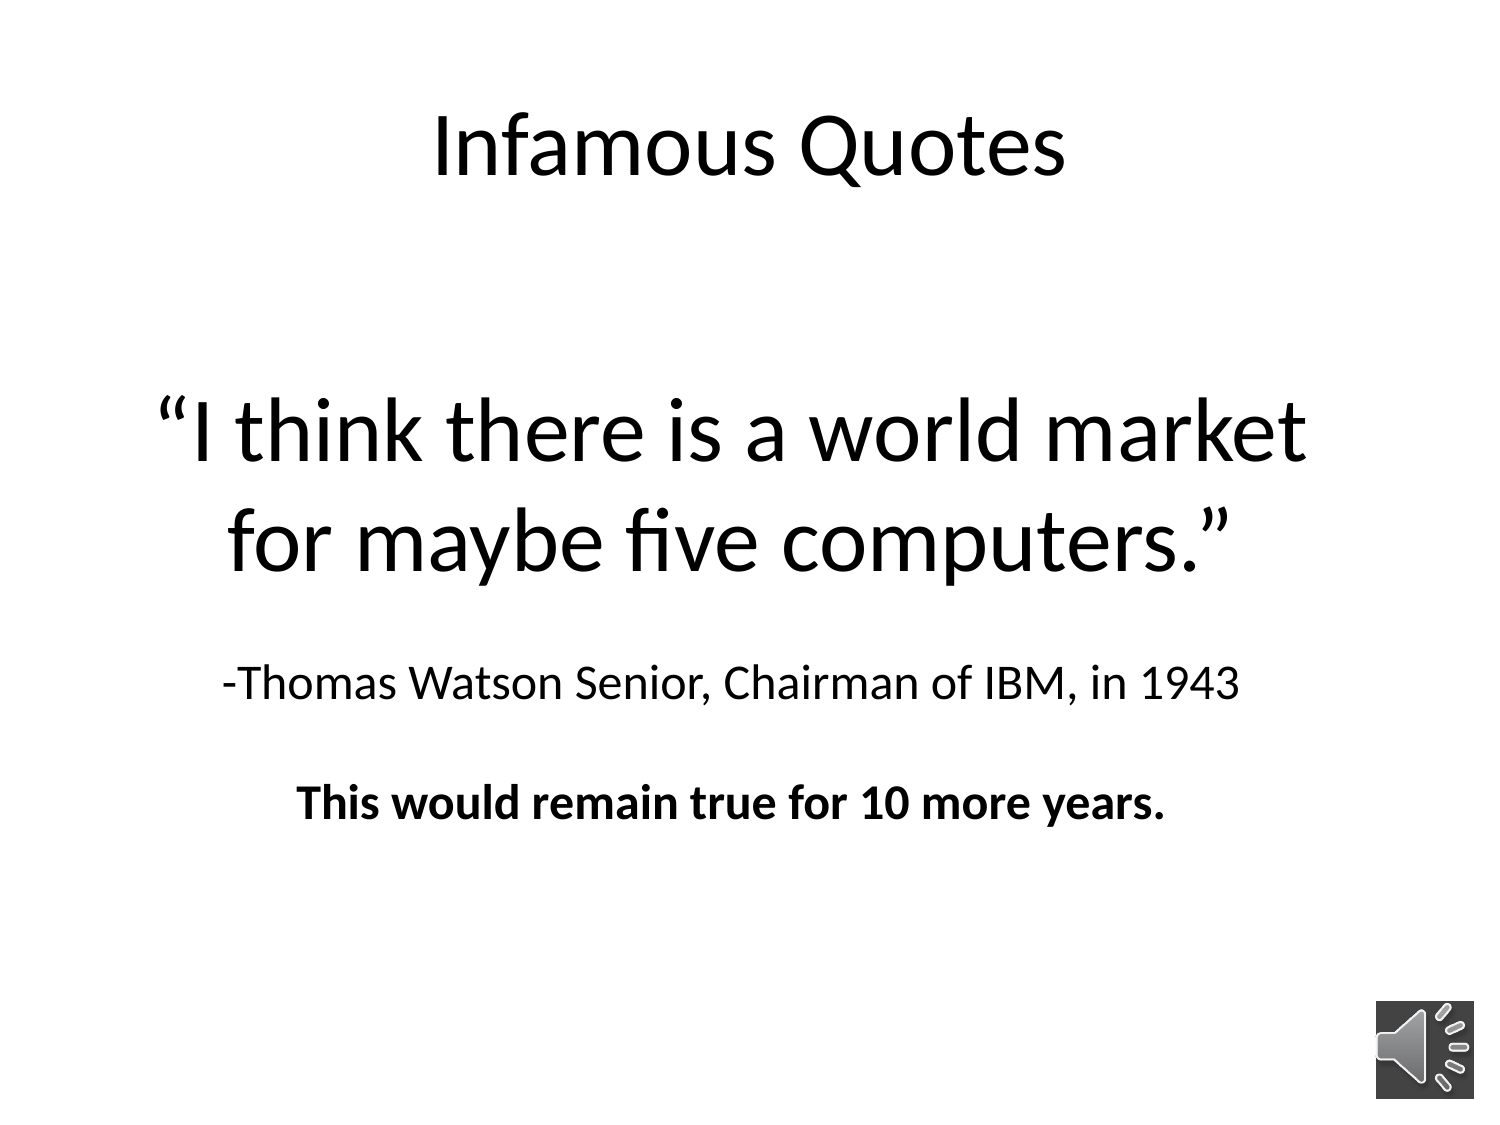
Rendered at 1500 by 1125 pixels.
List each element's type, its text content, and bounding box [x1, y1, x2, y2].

title Infamous Quotes [75, 45, 1425, 233]
text_box “I think there is a world market for maybe five computers.” -Thomas Watson Senior, Chairman of IBM, in 1943 This would remain true for 10 more years. [137, 362, 1325, 838]
picture [1374, 999, 1476, 1101]
